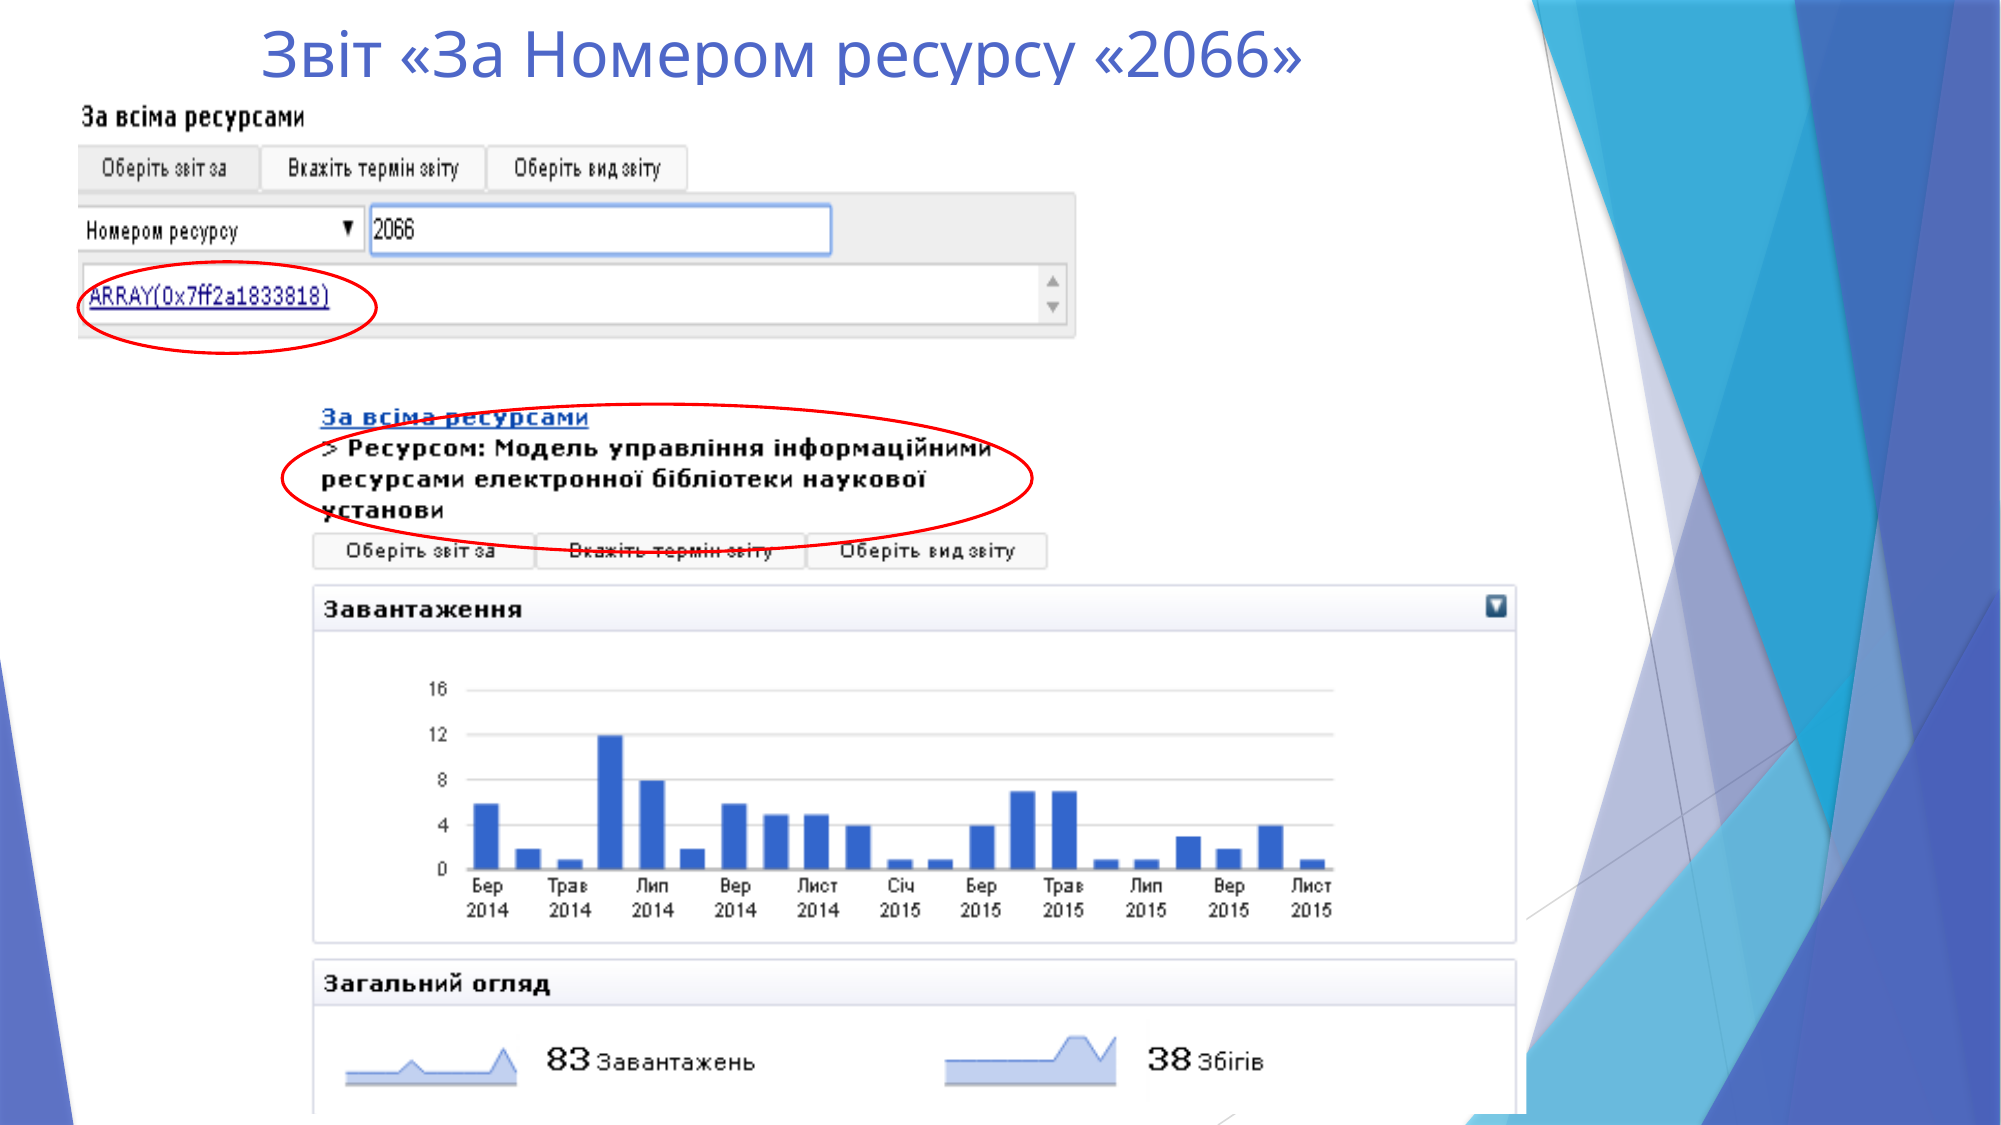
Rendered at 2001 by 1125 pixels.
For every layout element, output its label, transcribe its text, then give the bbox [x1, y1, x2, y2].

title Звіт «За Номером ресурсу «2066» [78, 5, 1489, 98]
text_box [280, 451, 304, 505]
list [77, 84, 1082, 354]
picture [308, 403, 1527, 1114]
